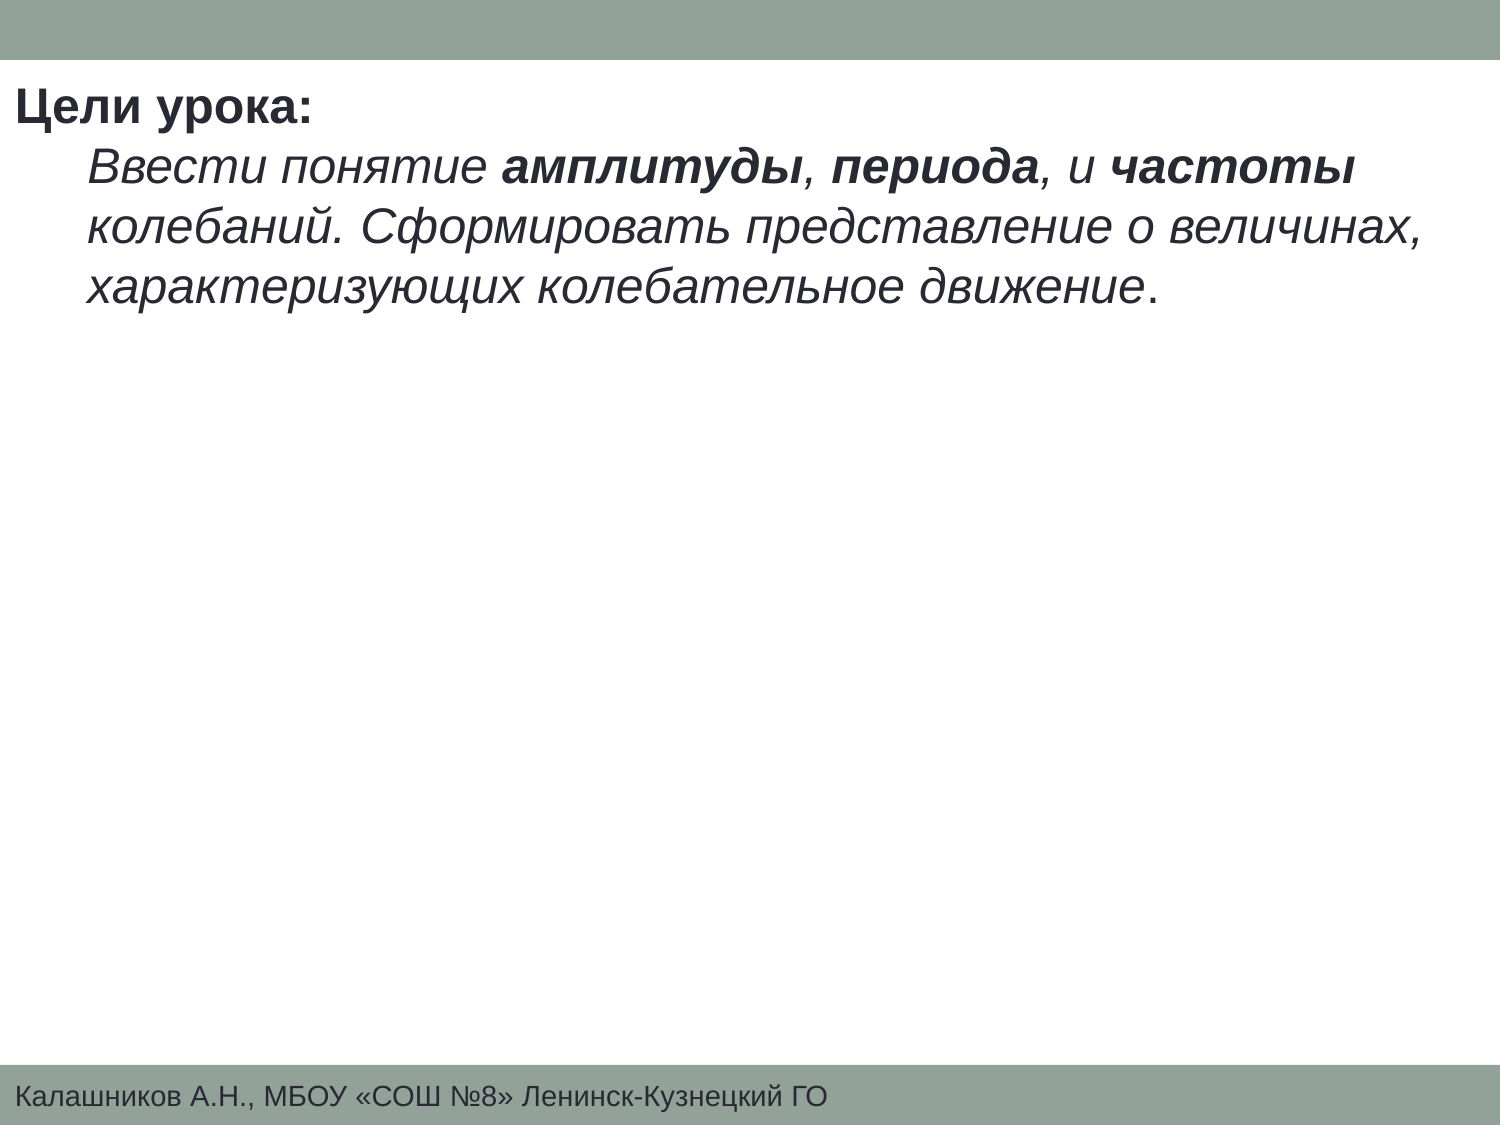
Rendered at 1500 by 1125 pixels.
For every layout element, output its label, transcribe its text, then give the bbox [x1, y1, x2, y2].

text_box Цели урока: Ввести понятие амплитуды, периода, и частоты колебаний. Сформировать представление о величинах, характеризующих колебательное движение. [0, 66, 1500, 322]
